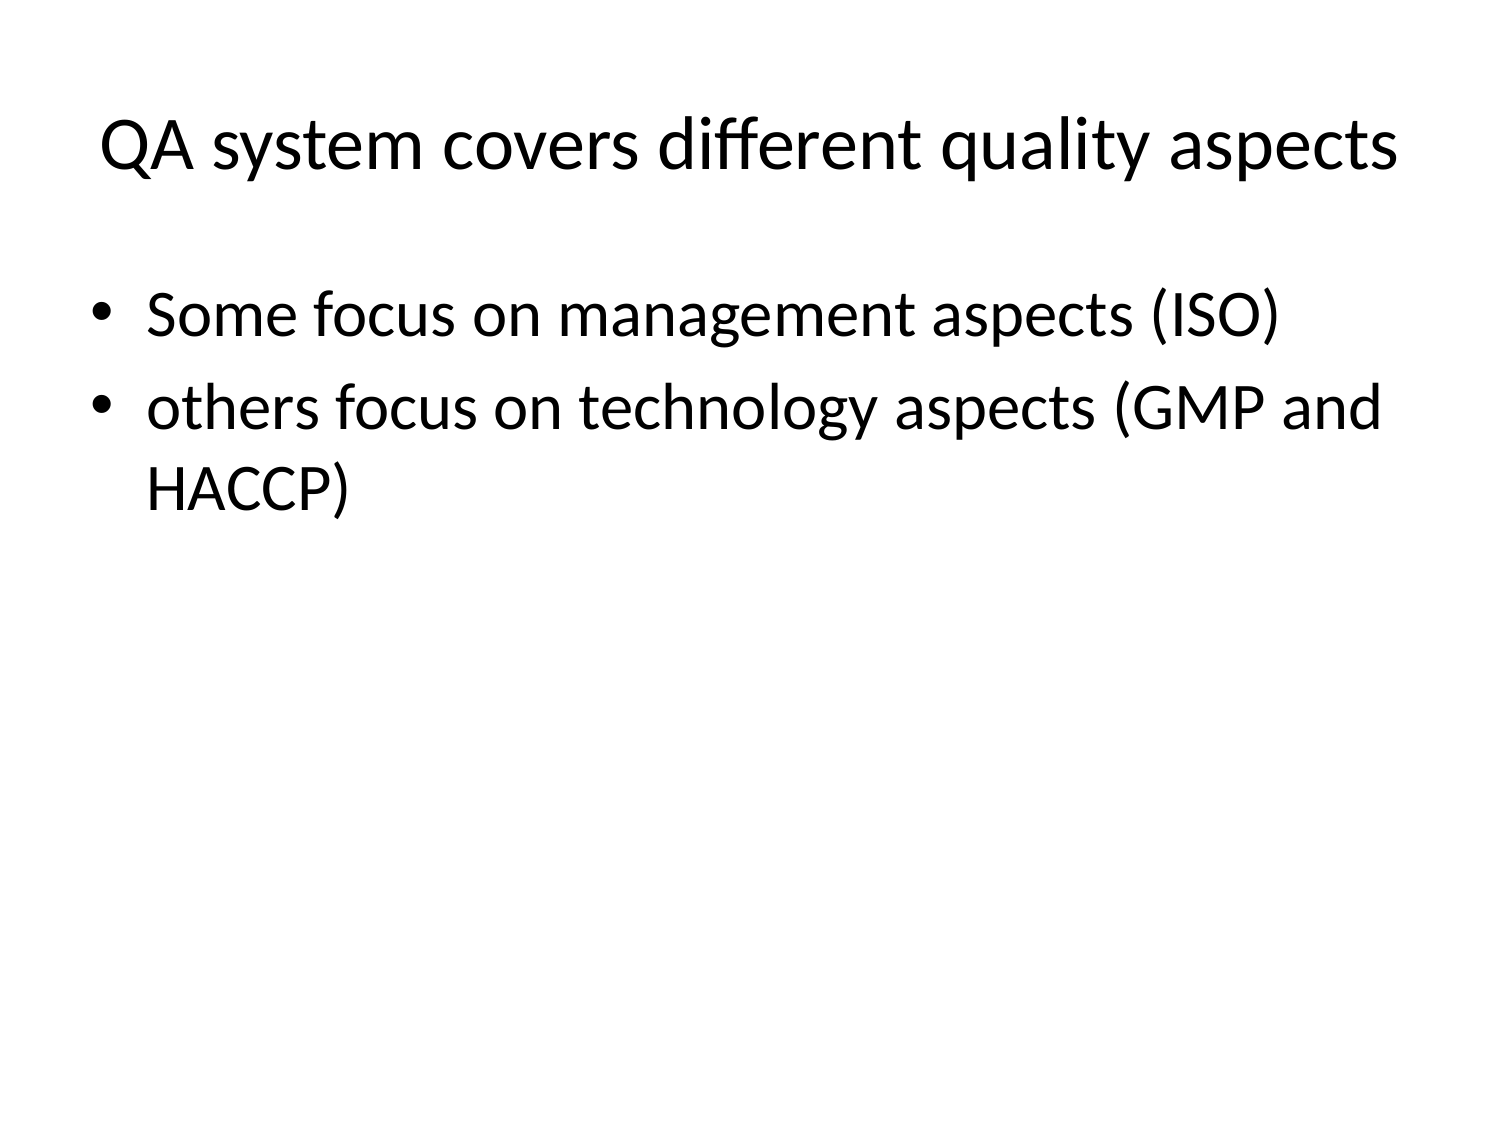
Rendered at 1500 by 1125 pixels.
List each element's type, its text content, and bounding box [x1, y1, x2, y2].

title QA system covers different quality aspects [75, 45, 1425, 233]
list Some focus on management aspects (ISO) others focus on technology aspects (GMP and HACCP) [75, 262, 1425, 1005]
